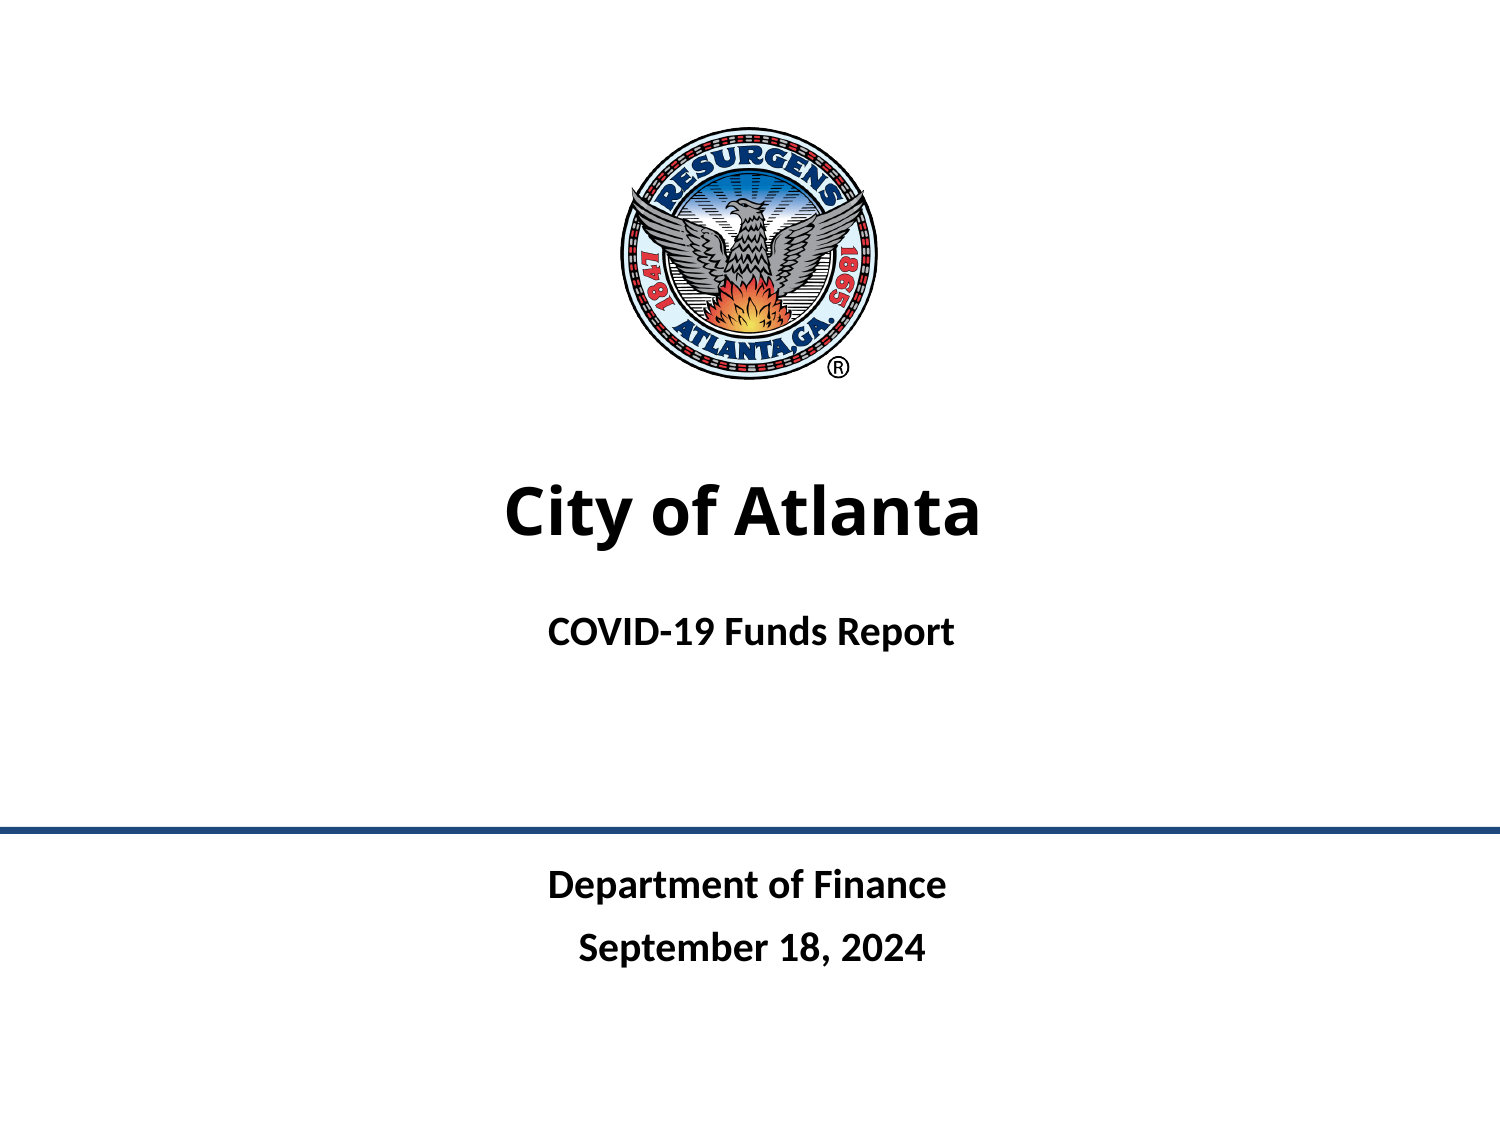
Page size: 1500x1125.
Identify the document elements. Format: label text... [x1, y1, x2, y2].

list City of Atlanta COVID-19 Funds Report [146, 422, 1358, 785]
list Department of Finance September 18, 2024 [40, 785, 1465, 1094]
picture [620, 127, 878, 380]
